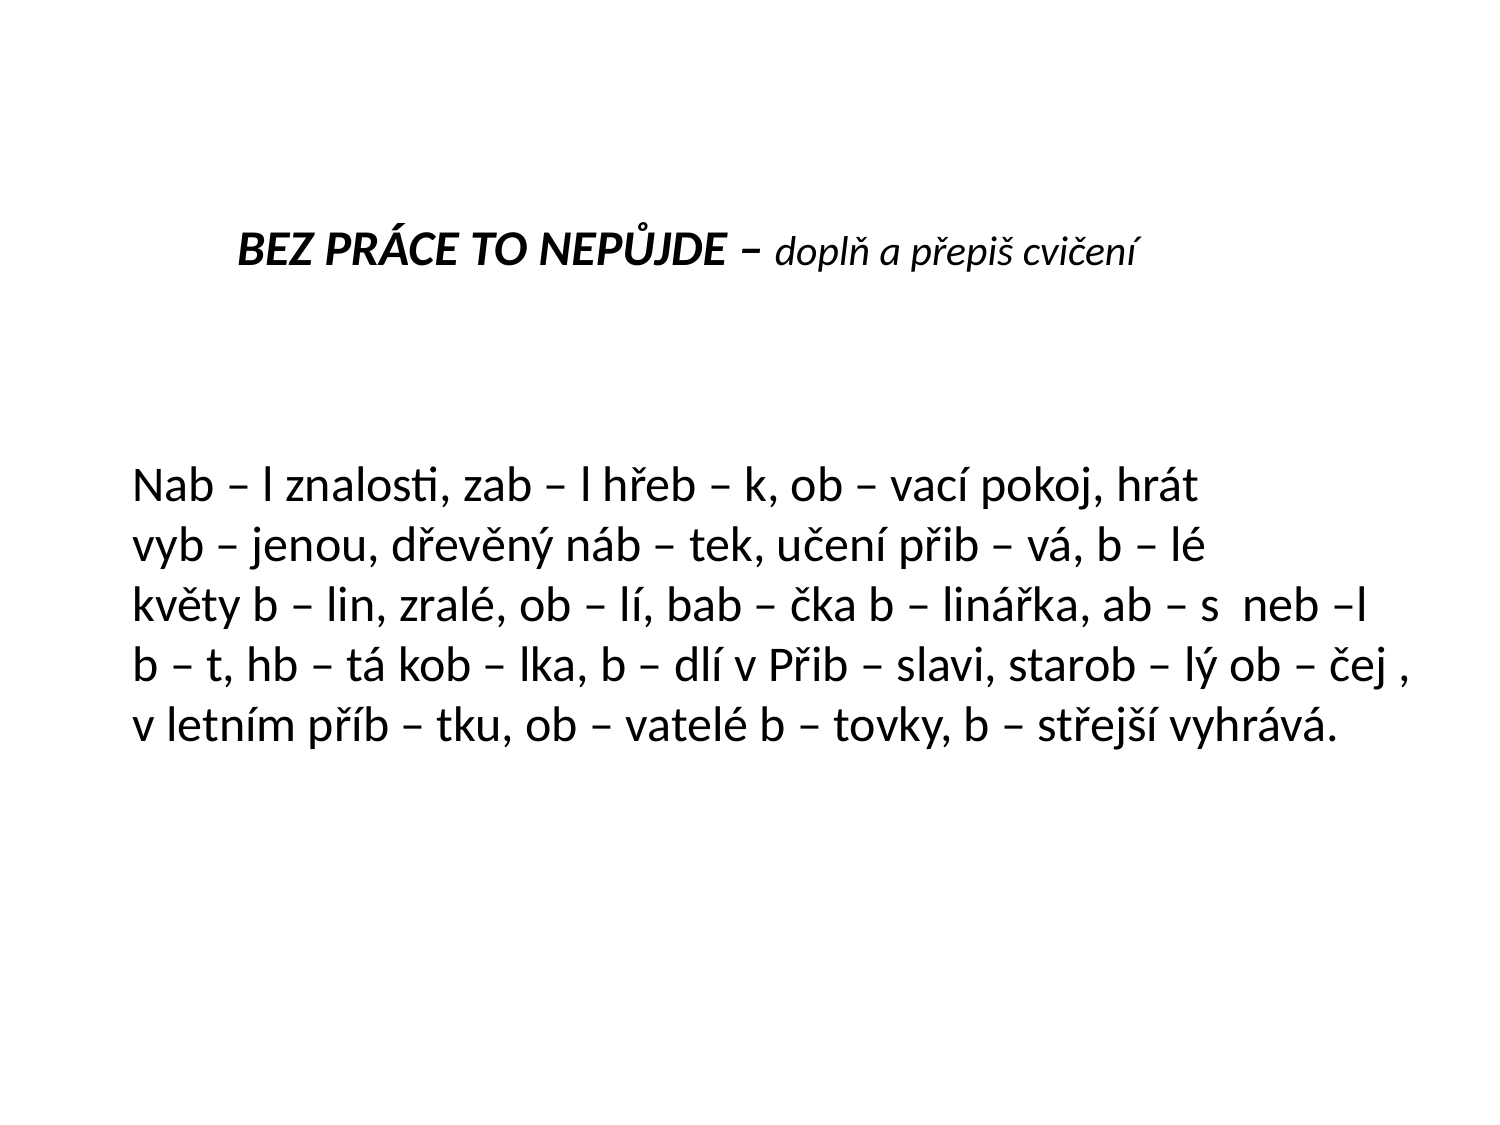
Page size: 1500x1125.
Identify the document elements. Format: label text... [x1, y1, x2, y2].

text_box BEZ PRÁCE TO NEPŮJDE – doplň a přepiš cvičení [222, 208, 1152, 283]
text_box Nab – l znalosti, zab – l hřeb – k, ob – vací pokoj, hrát vyb – jenou, dřevěný náb – tek, učení přib – vá, b – lé květy b – lin, zralé, ob – lí, bab – čka b – linářka, ab – s neb –l b – t, hb – tá kob – lka, b – dlí v Přib – slavi, starob – lý ob – čej , v letním příb – tku, ob – vatelé b – tovky, b – střejší vyhrává. [117, 444, 1439, 760]
